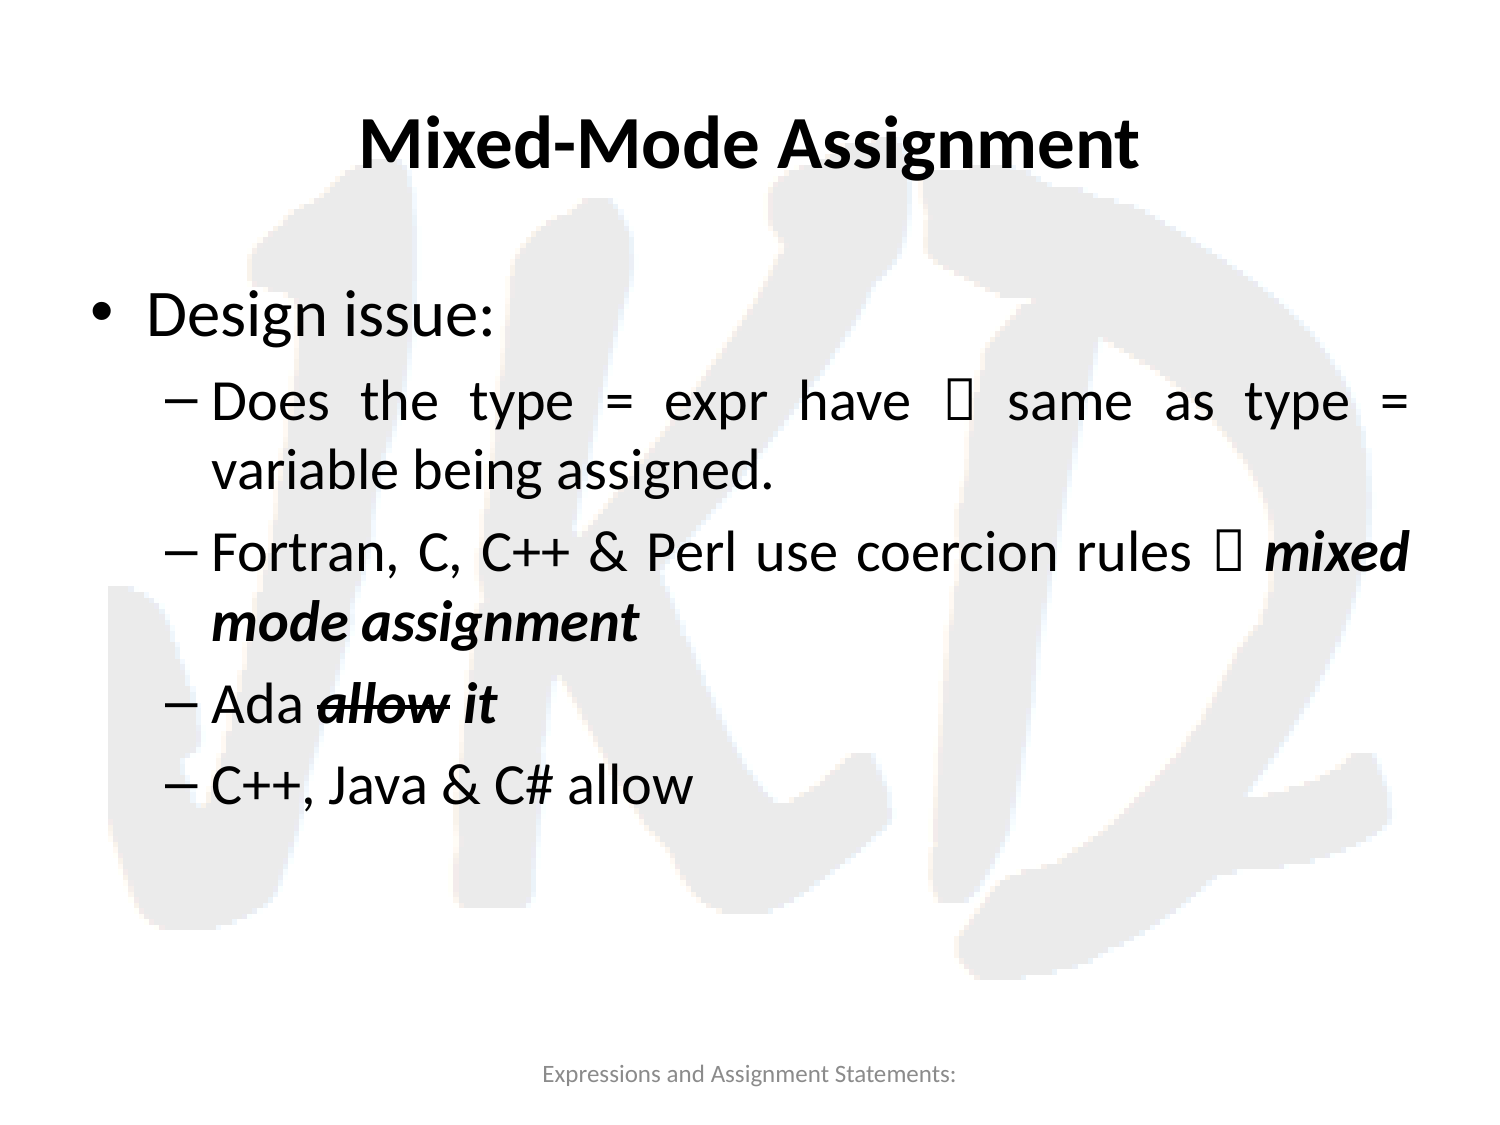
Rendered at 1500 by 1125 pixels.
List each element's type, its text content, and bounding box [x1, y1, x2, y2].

list Design issue: Does the type = expr have  same as type = variable being assigned. Fortran, C, C++ & Perl use coercion rules  mixed mode assignment Ada allow it C++, Java & C# allow [75, 262, 1425, 1005]
footer Expressions and Assignment Statements: [512, 1042, 988, 1103]
title Mixed-Mode Assignment [75, 45, 1425, 233]
